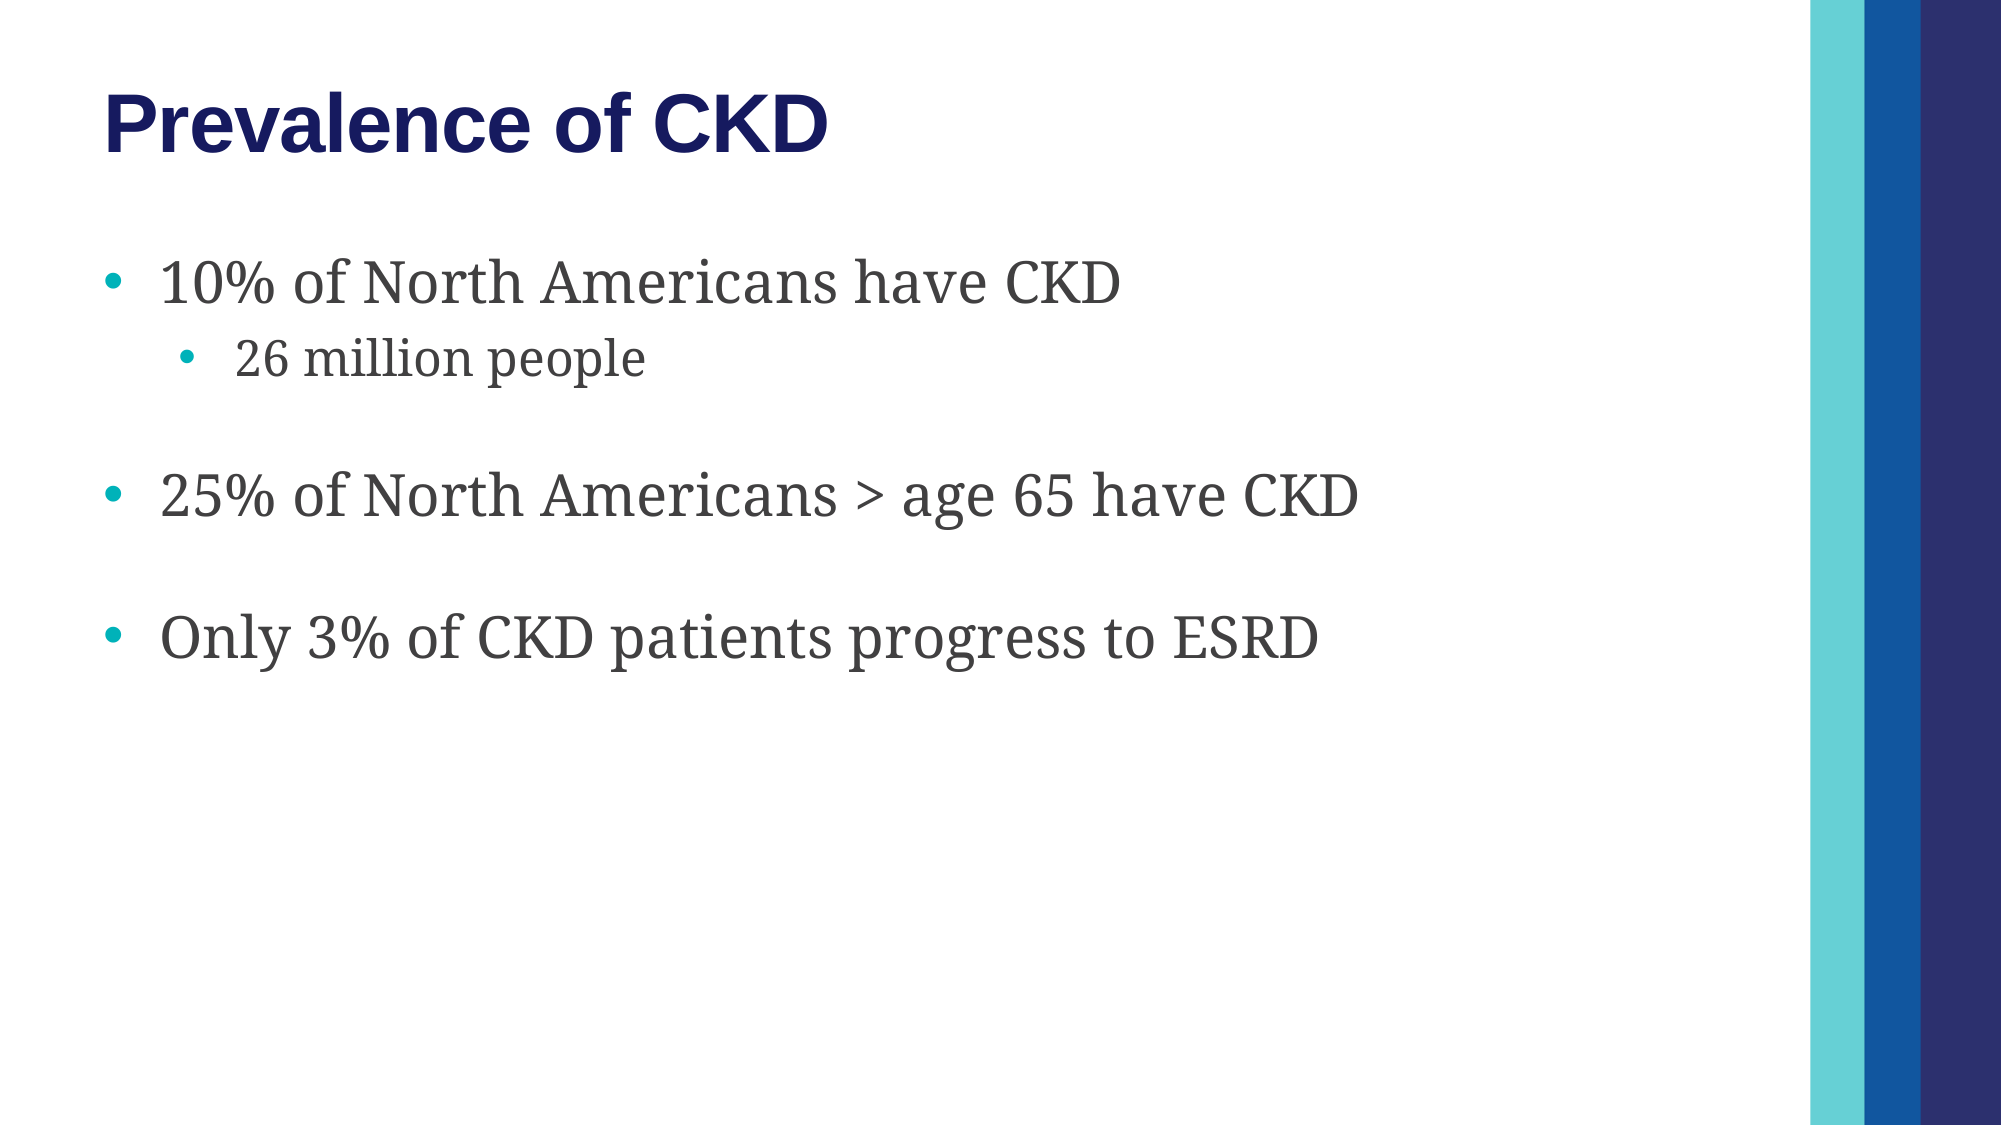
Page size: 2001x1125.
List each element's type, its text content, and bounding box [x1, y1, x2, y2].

list 10% of North Americans have CKD 26 million people 25% of North Americans > age 65 have CKD Only 3% of CKD patients progress to ESRD [103, 257, 1782, 941]
title Prevalence of CKD [103, 80, 1783, 198]
